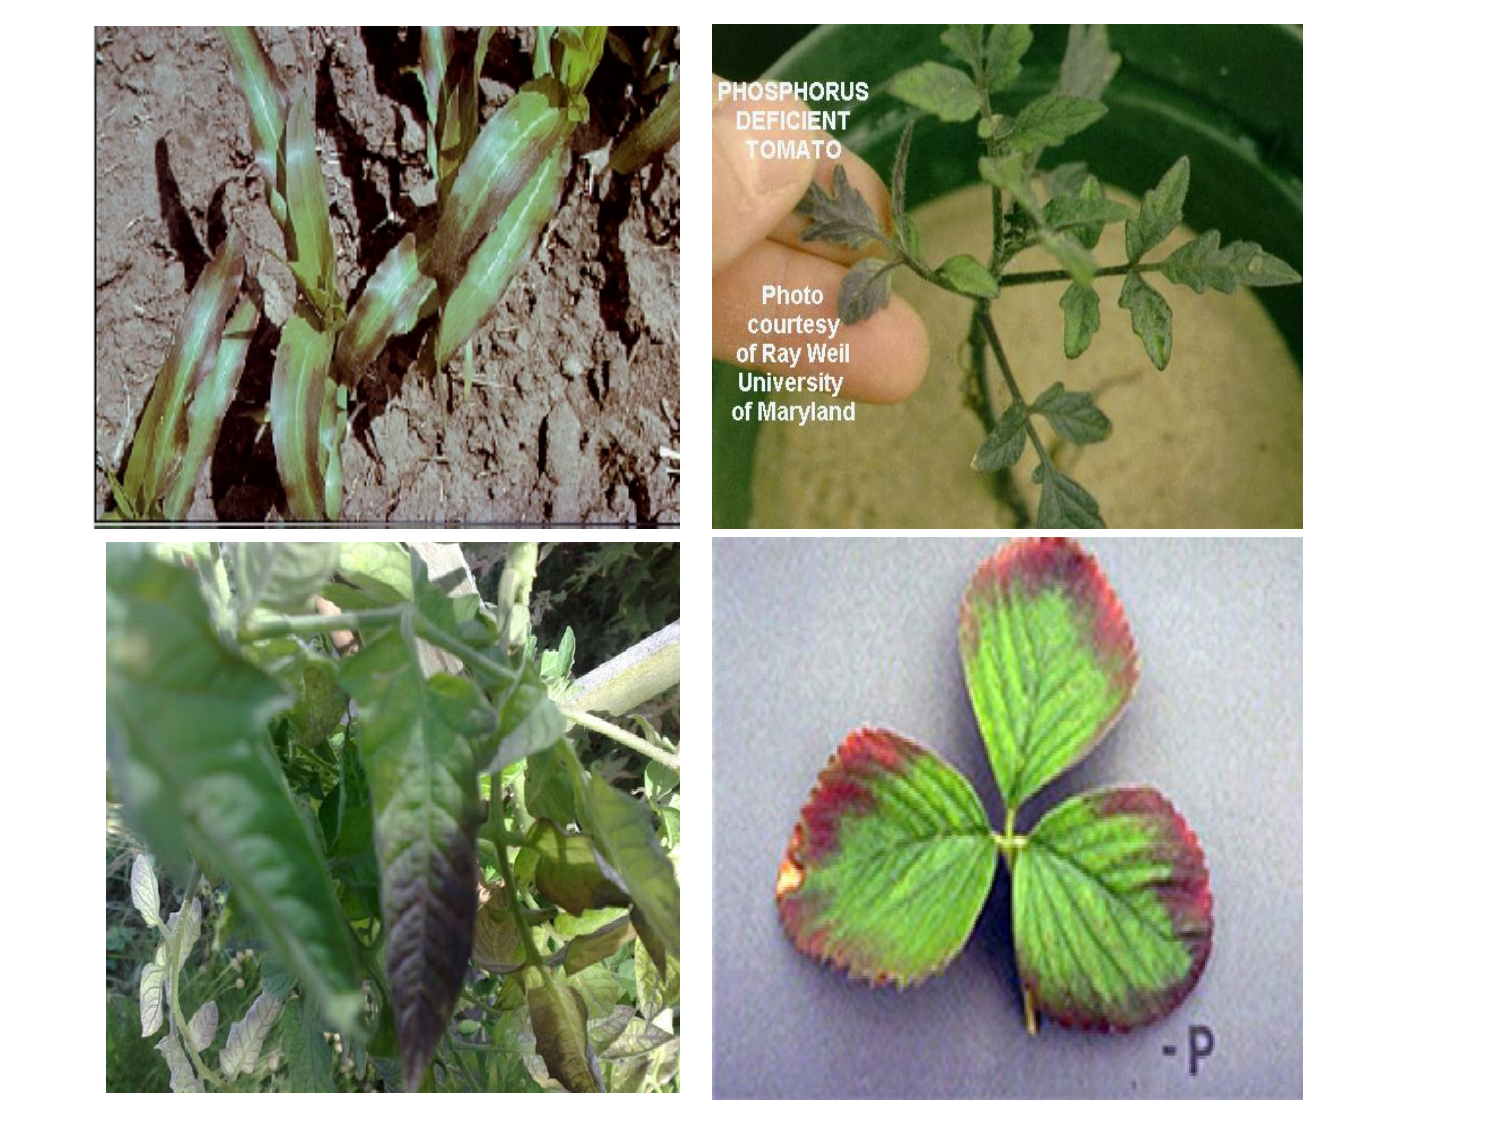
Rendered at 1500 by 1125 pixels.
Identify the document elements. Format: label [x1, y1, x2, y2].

picture [712, 537, 1303, 1100]
picture [93, 25, 680, 529]
picture [712, 24, 1303, 529]
picture [105, 542, 680, 1094]
